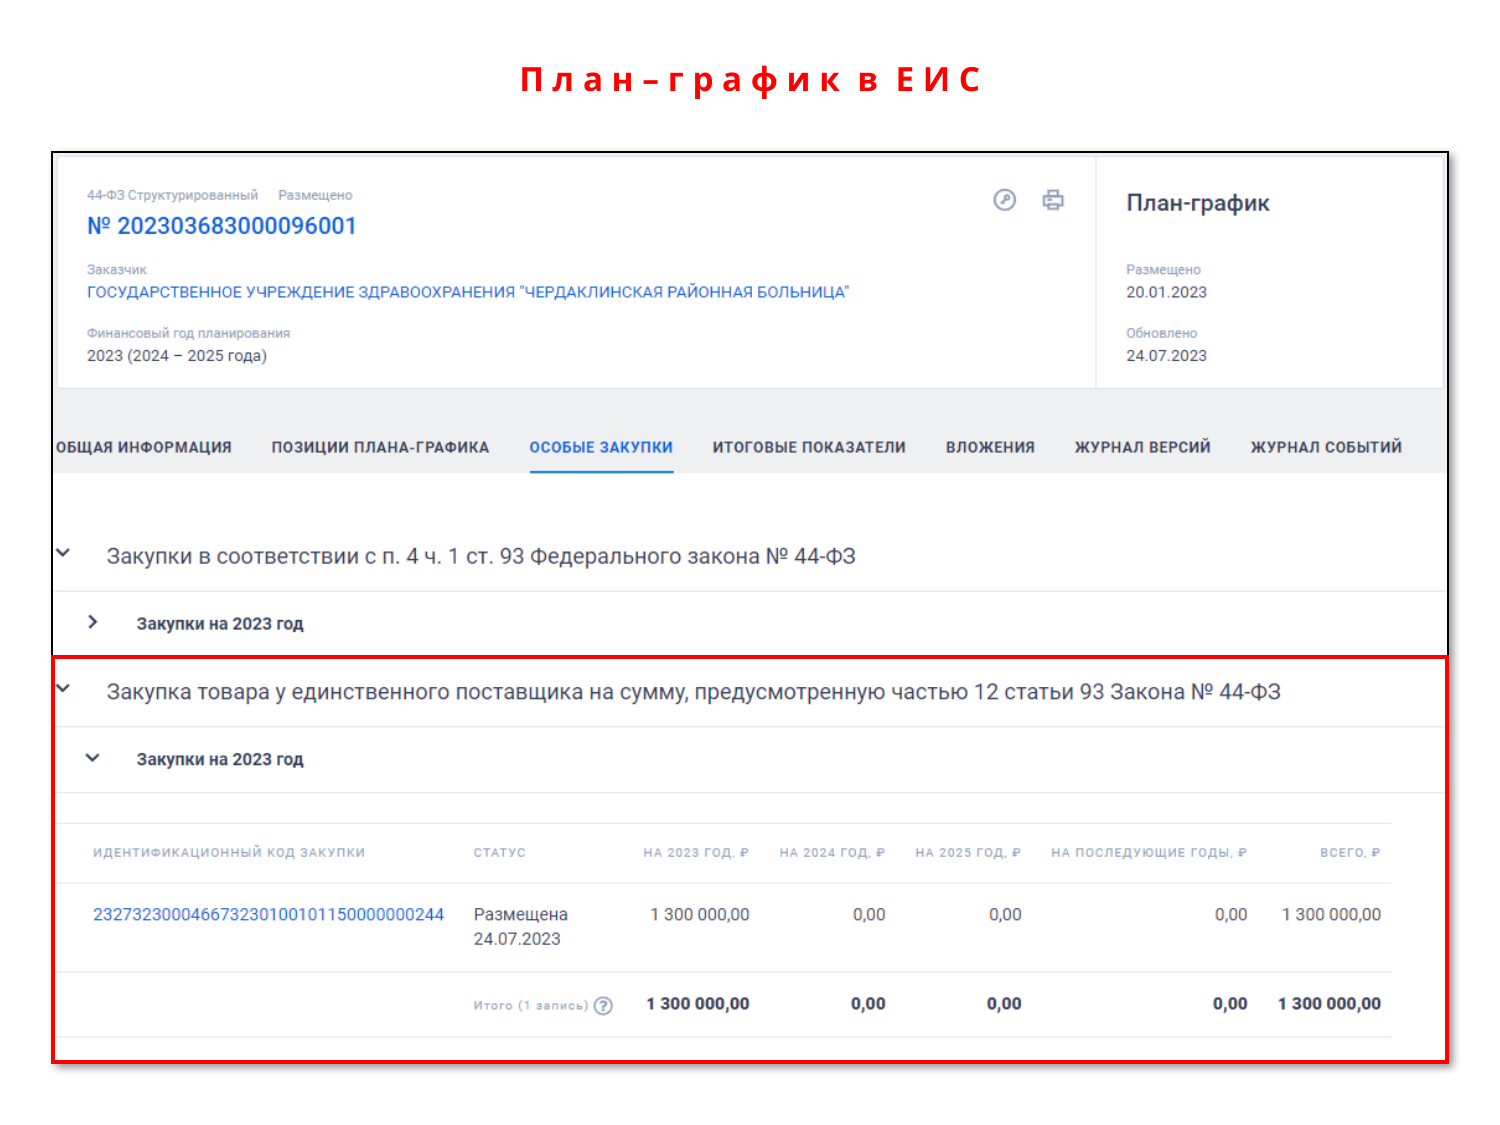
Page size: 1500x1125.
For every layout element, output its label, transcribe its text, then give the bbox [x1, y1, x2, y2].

picture [52, 152, 1448, 1063]
list П л а н – г р а ф и к в Е И С [17, 42, 1483, 1024]
